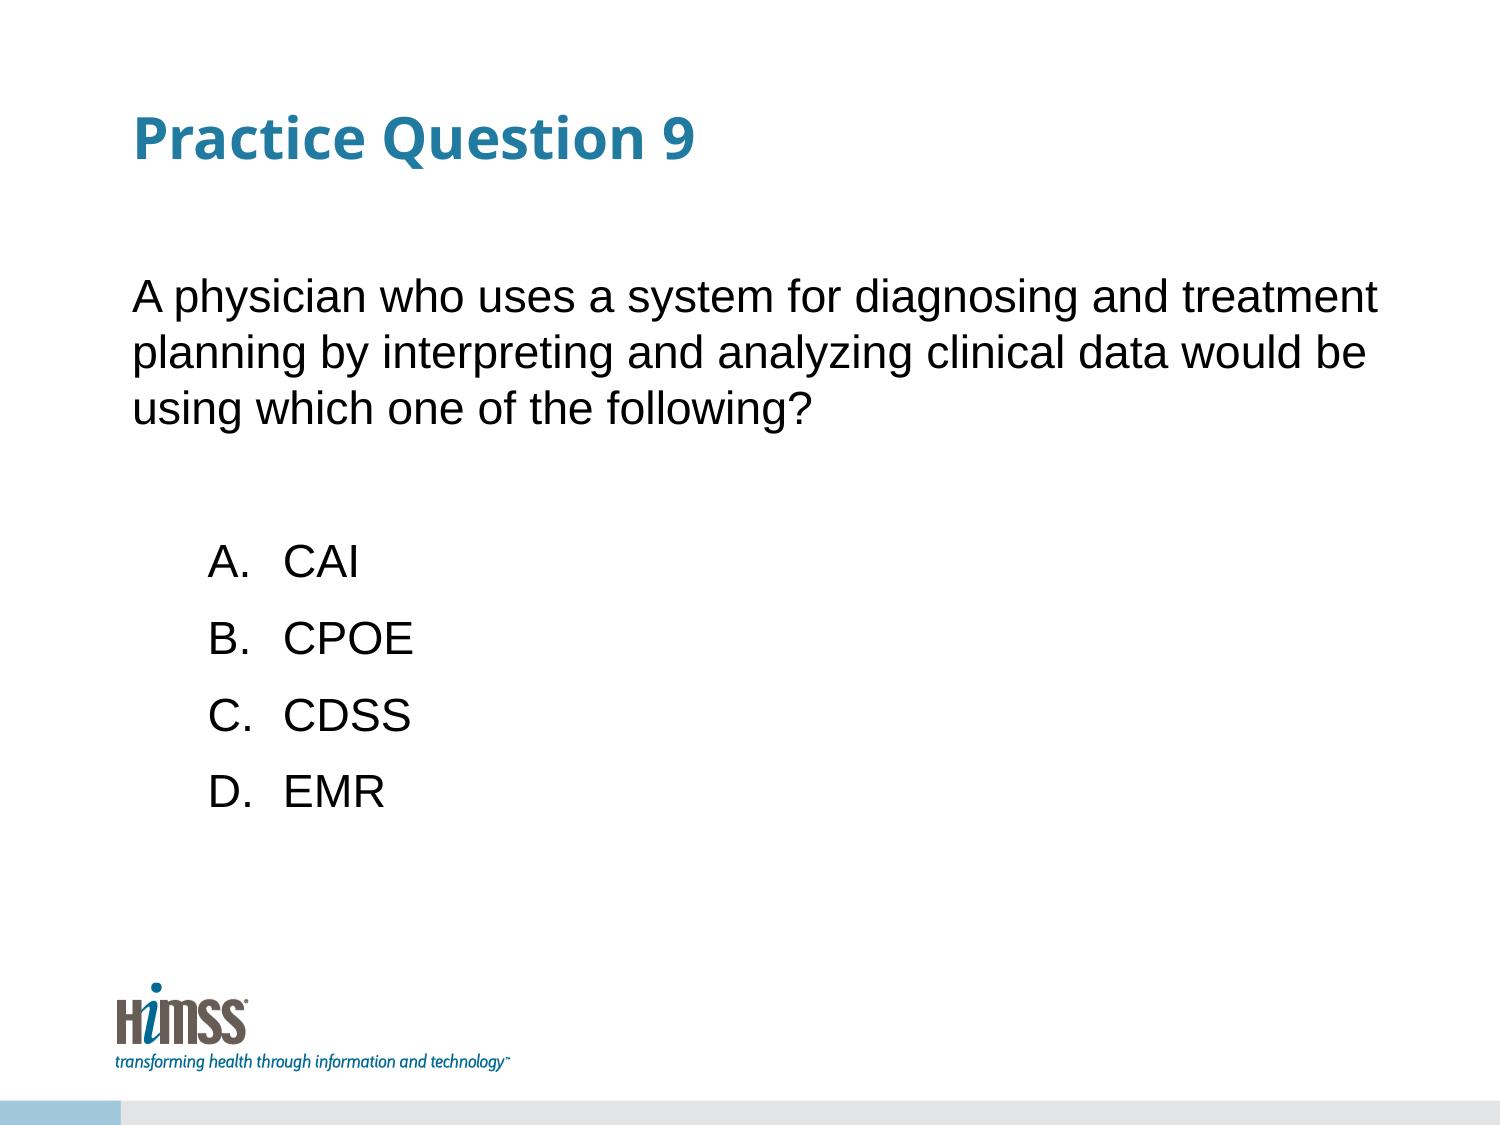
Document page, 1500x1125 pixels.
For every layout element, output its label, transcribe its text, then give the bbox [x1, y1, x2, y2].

picture [0, 0, 1500, 1125]
title Practice Question 9 [117, 93, 1425, 226]
list A physician who uses a system for diagnosing and treatment planning by interpreting and analyzing clinical data would be using which one of the following? CAI CPOE CDSS EMR [117, 259, 1425, 830]
